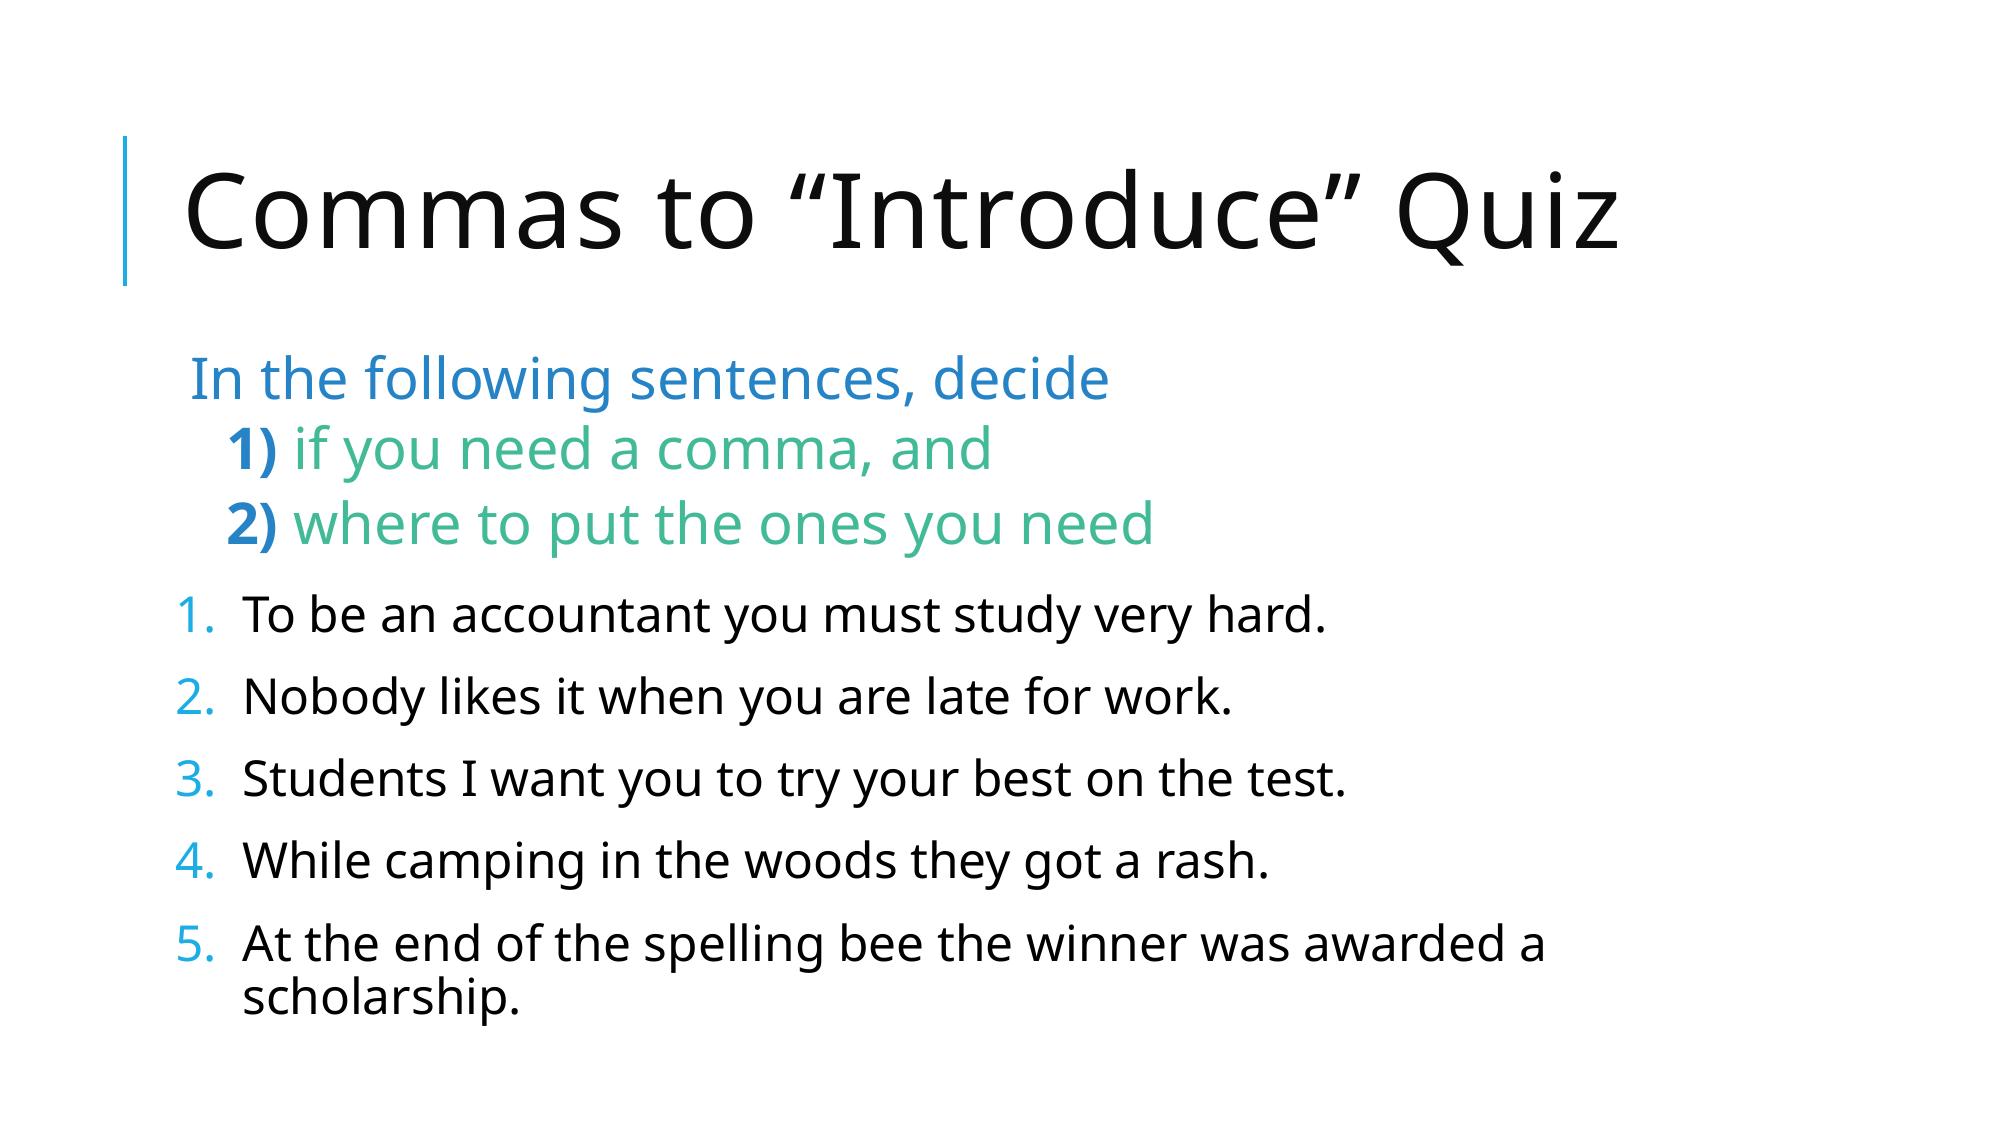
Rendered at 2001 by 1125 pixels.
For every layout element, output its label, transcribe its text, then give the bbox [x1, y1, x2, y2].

title Commas to “Introduce” Quiz [168, 96, 1763, 341]
list In the following sentences, decide 1) if you need a comma, and 2) where to put the ones you need To be an accountant you must study very hard. Nobody likes it when you are late for work. Students I want you to try your best on the test. While camping in the woods they got a rash. At the end of the spelling bee the winner was awarded a scholarship. [168, 341, 1763, 1035]
